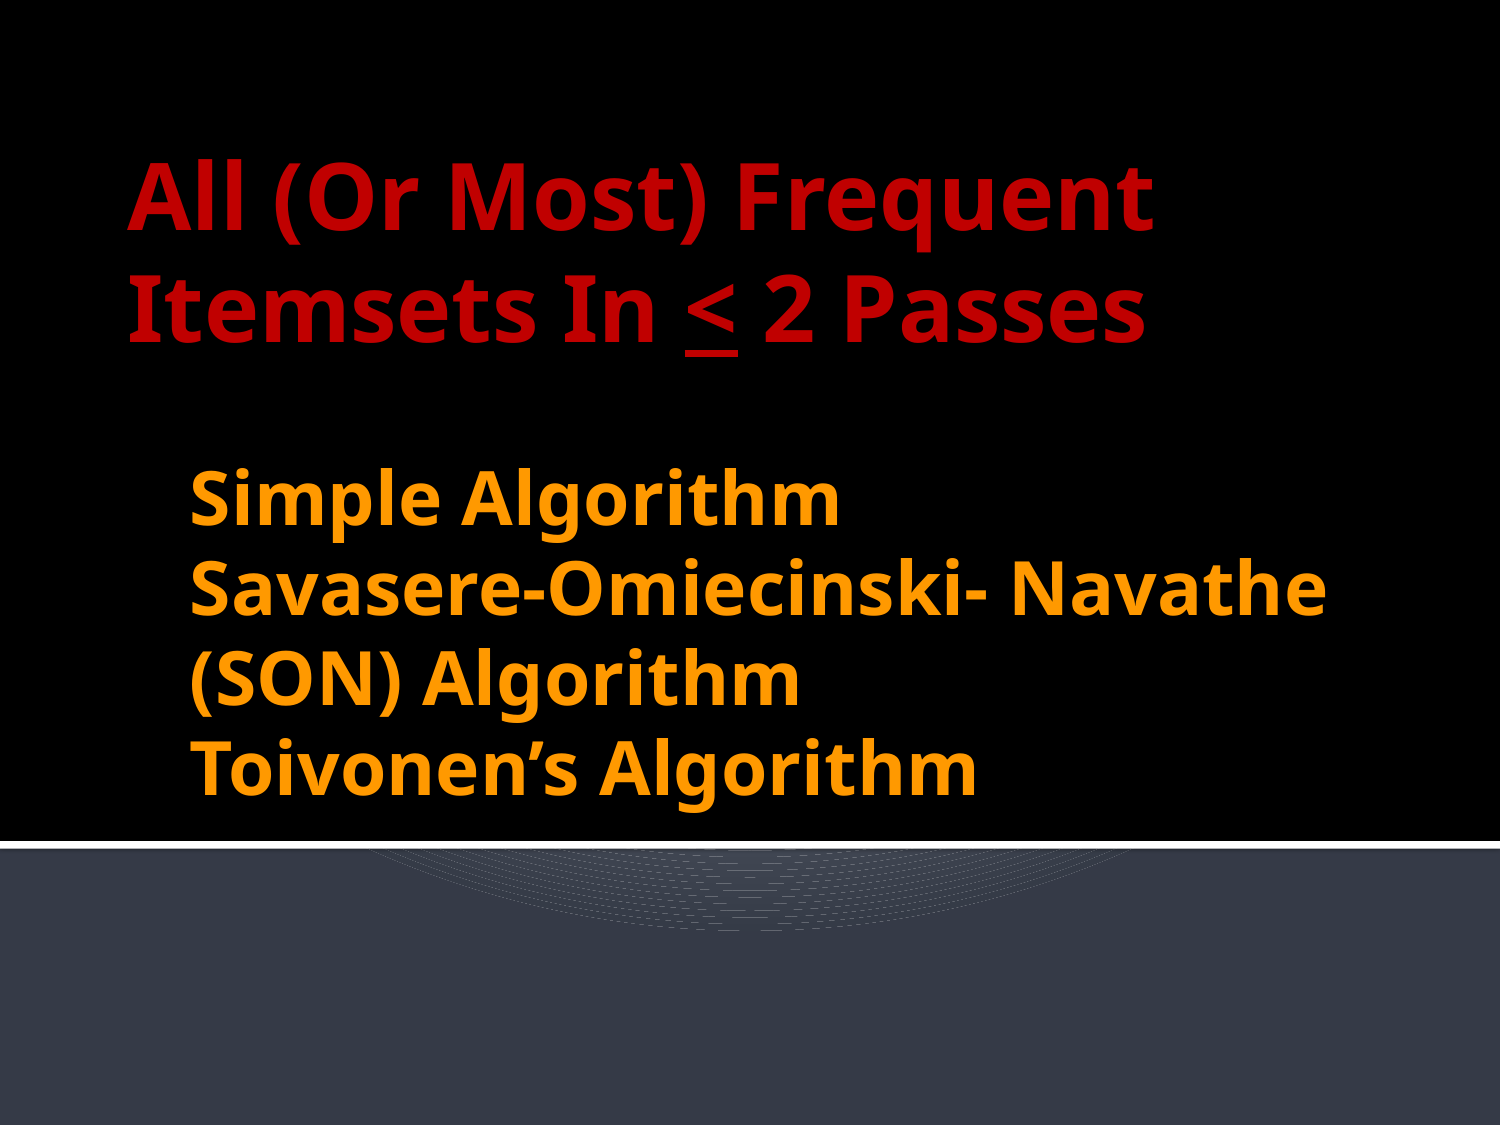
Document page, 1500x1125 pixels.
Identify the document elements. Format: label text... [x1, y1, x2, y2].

title Simple Algorithm Savasere-Omiecinski- Navathe (SON) Algorithm Toivonen’s Algorithm [174, 450, 1413, 800]
text_box All (Or Most) Frequent Itemsets In < 2 Passes [112, 137, 1388, 363]
